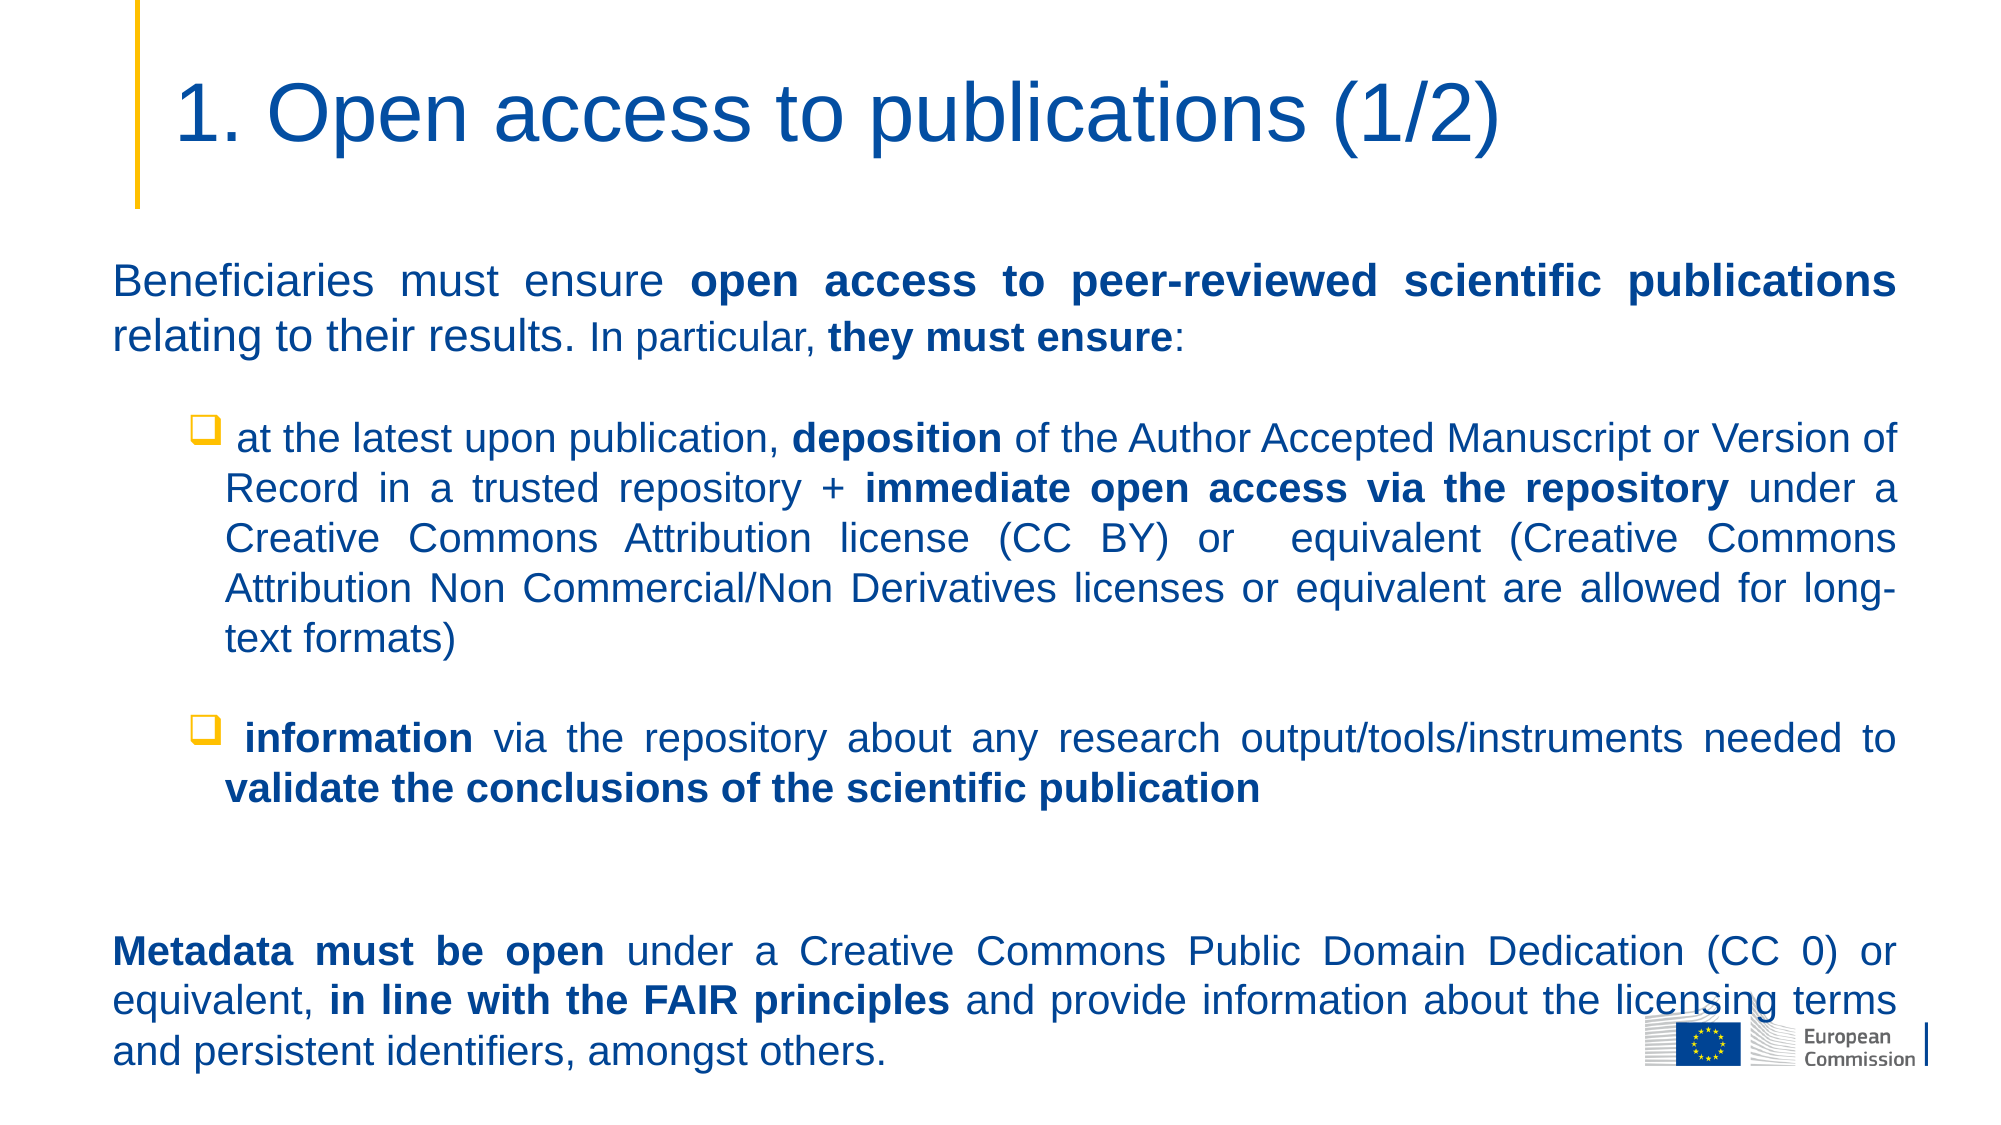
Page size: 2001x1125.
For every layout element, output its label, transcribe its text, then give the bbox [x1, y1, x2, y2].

title 1. Open access to publications (1/2) [159, 31, 1885, 160]
picture [1913, 991, 1928, 1066]
list Beneficiaries must ensure open access to peer-reviewed scientific publications relating to their results. In particular, they must ensure: at the latest upon publication, deposition of the Author Accepted Manuscript or Version of Record in a trusted repository + immediate open access via the repository under a Creative Commons Attribution license (CC BY) or equivalent (Creative Commons Attribution Non Commercial/Non Derivatives licenses or equivalent are allowed for long-text formats) information via the repository about any research output/tools/instruments needed to validate the conclusions of the scientific publication Metadata must be open under a Creative Commons Public Domain Dedication (CC 0) or equivalent, in line with the FAIR principles and provide information about the licensing terms and persistent identifiers, amongst others. [97, 243, 1913, 1109]
